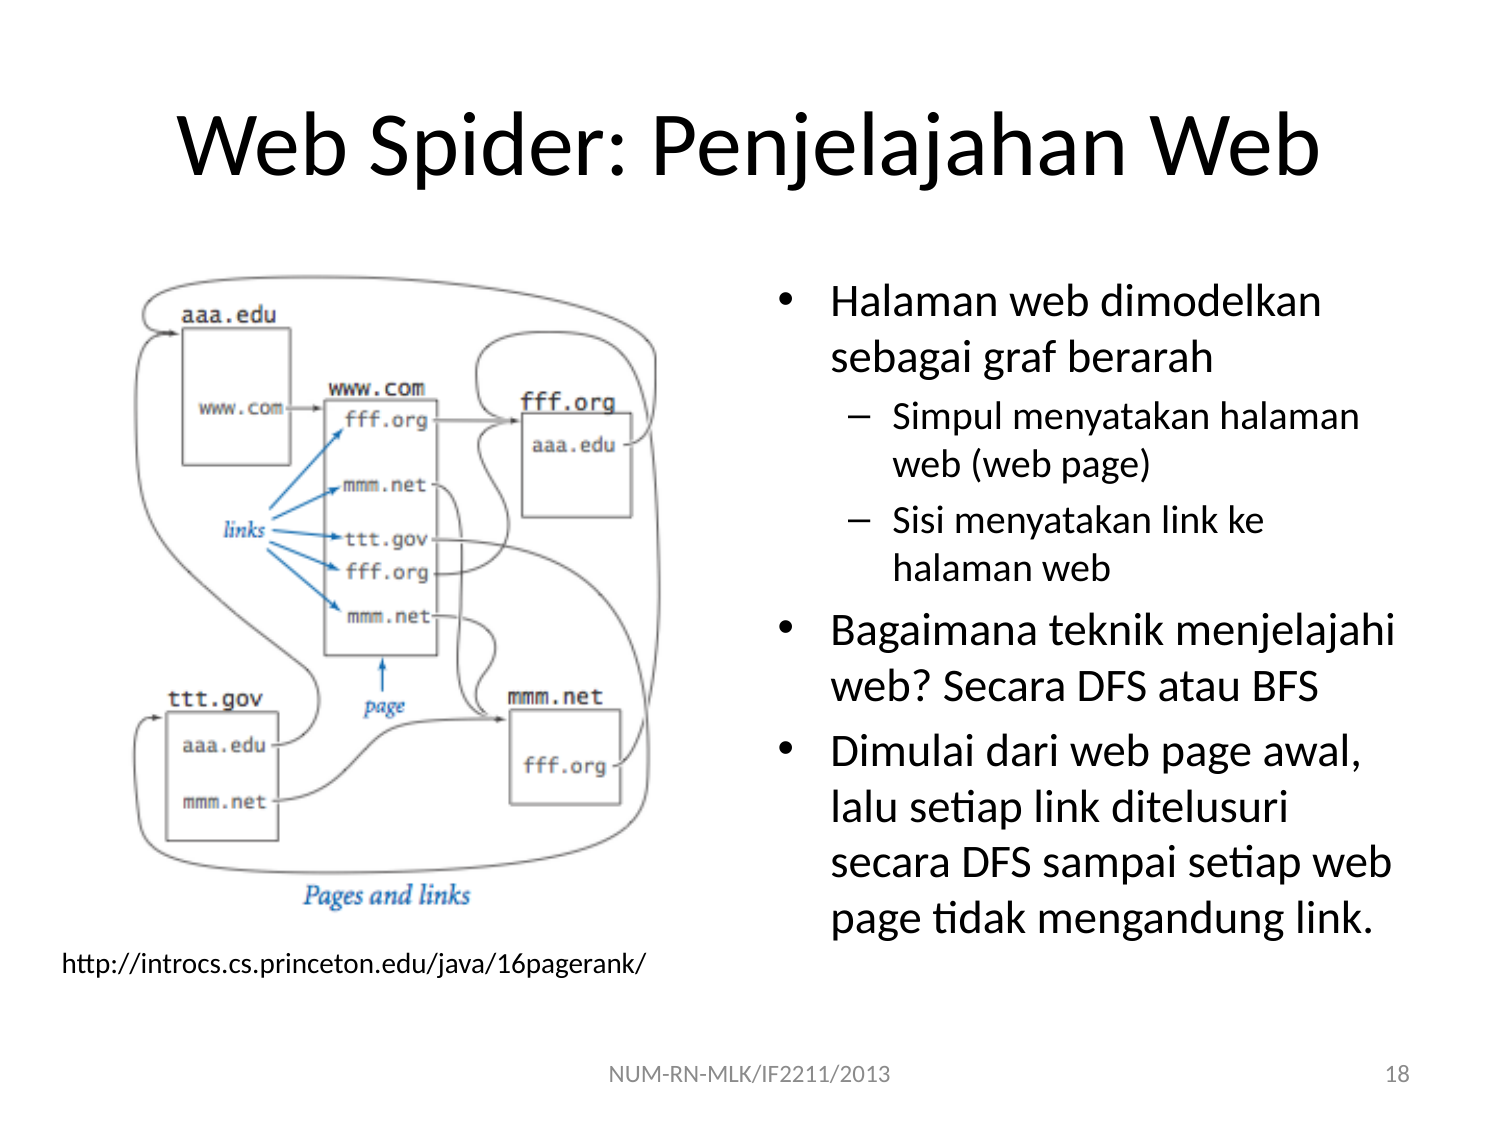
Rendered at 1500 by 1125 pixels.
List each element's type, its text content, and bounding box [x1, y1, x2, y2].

title Web Spider: Penjelajahan Web [75, 45, 1425, 233]
slide_number 18 [1074, 1042, 1425, 1103]
text_box http://introcs.cs.princeton.edu/java/16pagerank/ [46, 937, 692, 988]
footer NUM-RN-MLK/IF2211/2013 [512, 1042, 988, 1103]
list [81, 269, 683, 933]
list Halaman web dimodelkan sebagai graf berarah Simpul menyatakan halaman web (web page) Sisi menyatakan link ke halaman web Bagaimana teknik menjelajahi web? Secara DFS atau BFS Dimulai dari web page awal, lalu setiap link ditelusuri secara DFS sampai setiap web page tidak mengandung link. [762, 262, 1425, 1005]
